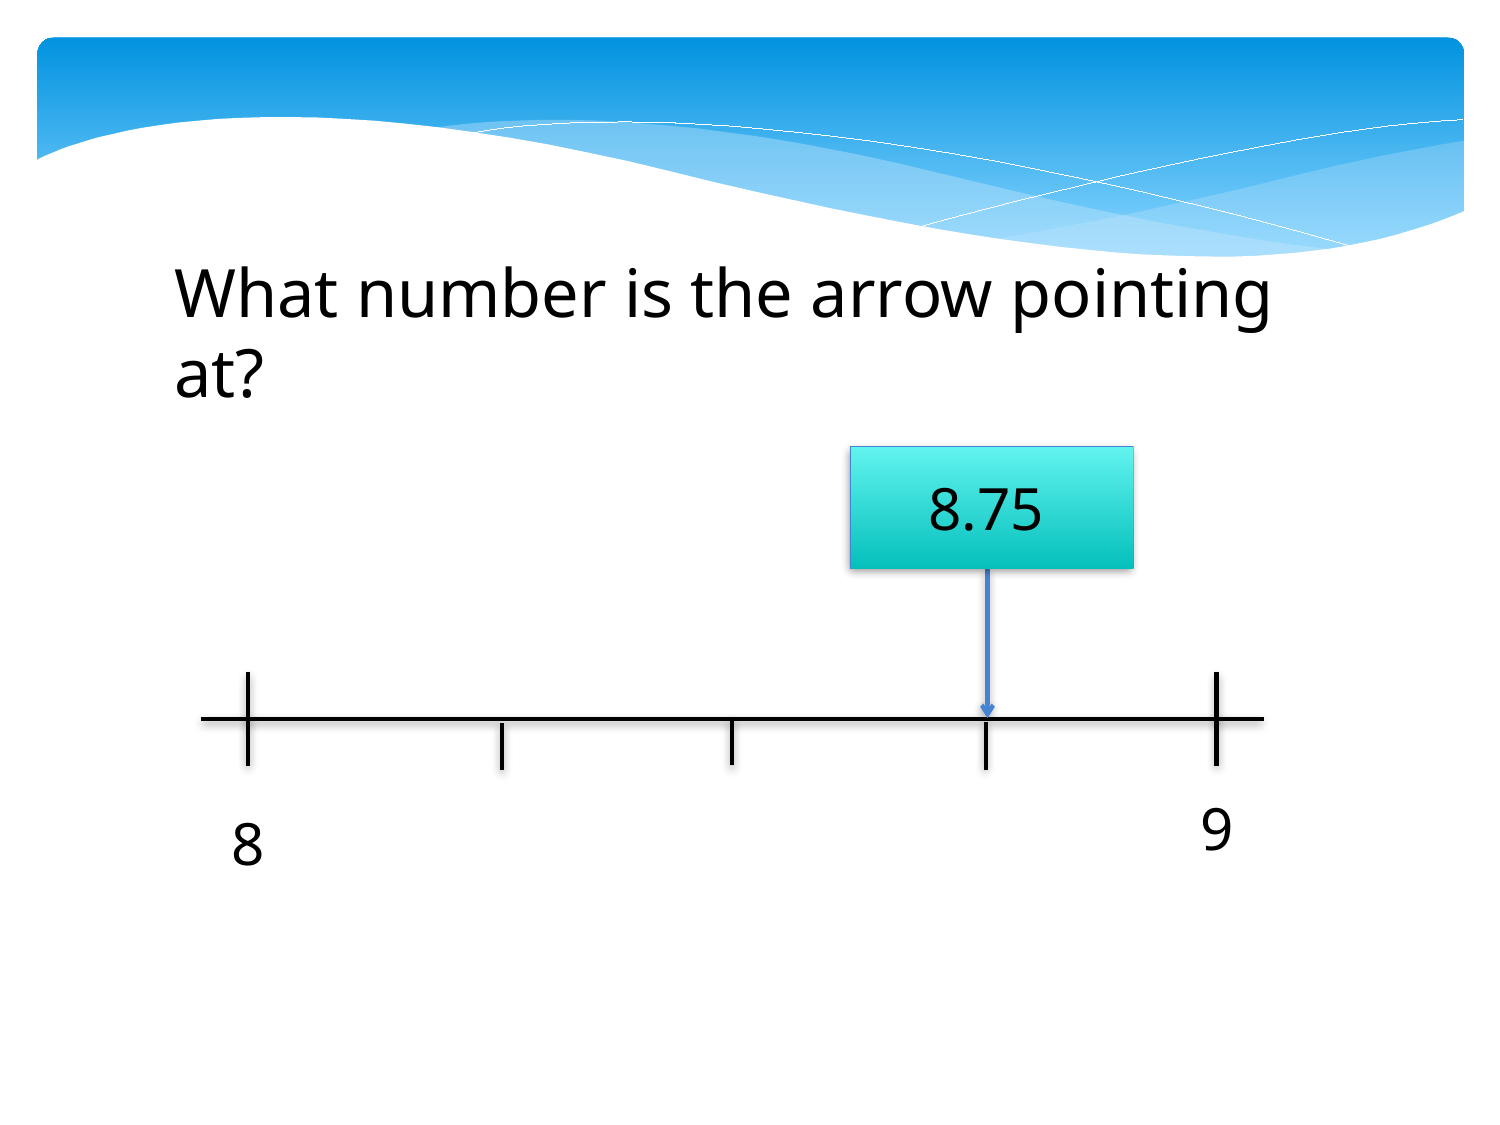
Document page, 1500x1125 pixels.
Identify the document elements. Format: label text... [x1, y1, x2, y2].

text_box 8 [159, 800, 337, 885]
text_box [849, 446, 1134, 719]
text_box 9 [1185, 785, 1249, 870]
text_box What number is the arrow pointing at? [159, 243, 1306, 419]
